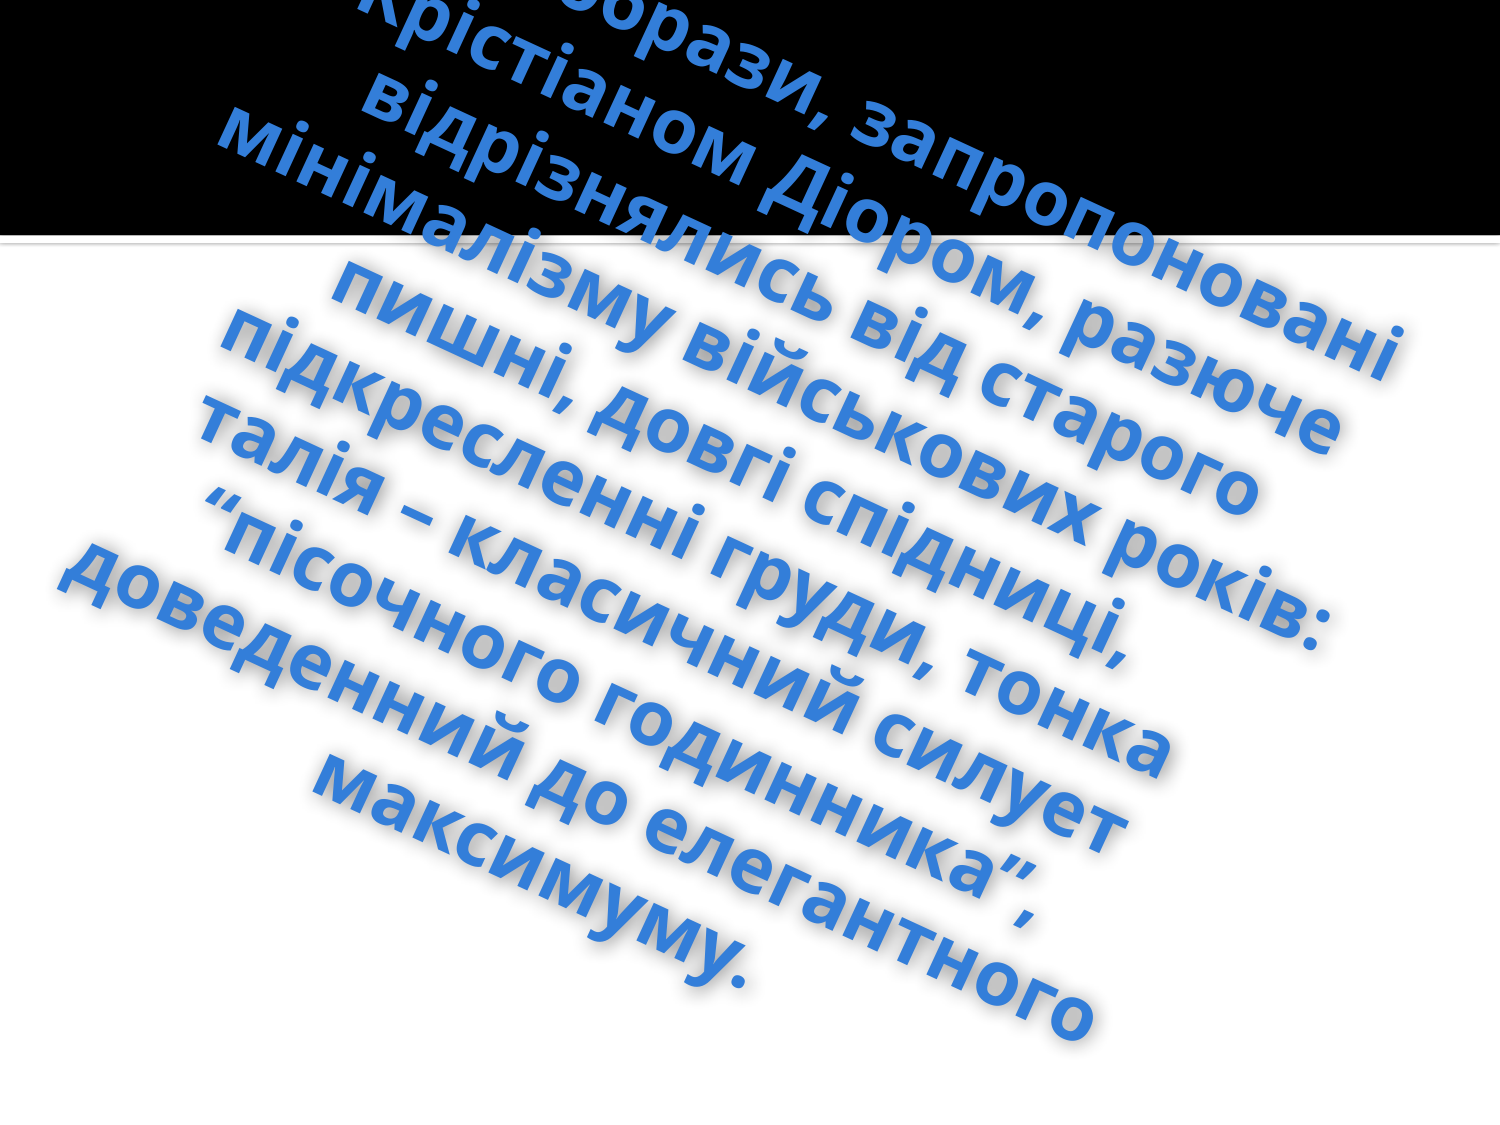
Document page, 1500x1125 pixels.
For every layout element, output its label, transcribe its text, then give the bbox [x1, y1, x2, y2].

title Нові образи, запропоновані Крістіаном Діором, разюче відрізнялись від старого мінімалізму військових років: пишні, довгі спідниці, підкресленні груди, тонка талія – класичний силует “пісочного годинника”, доведенний до елегантного максимуму. [0, 0, 1497, 1125]
